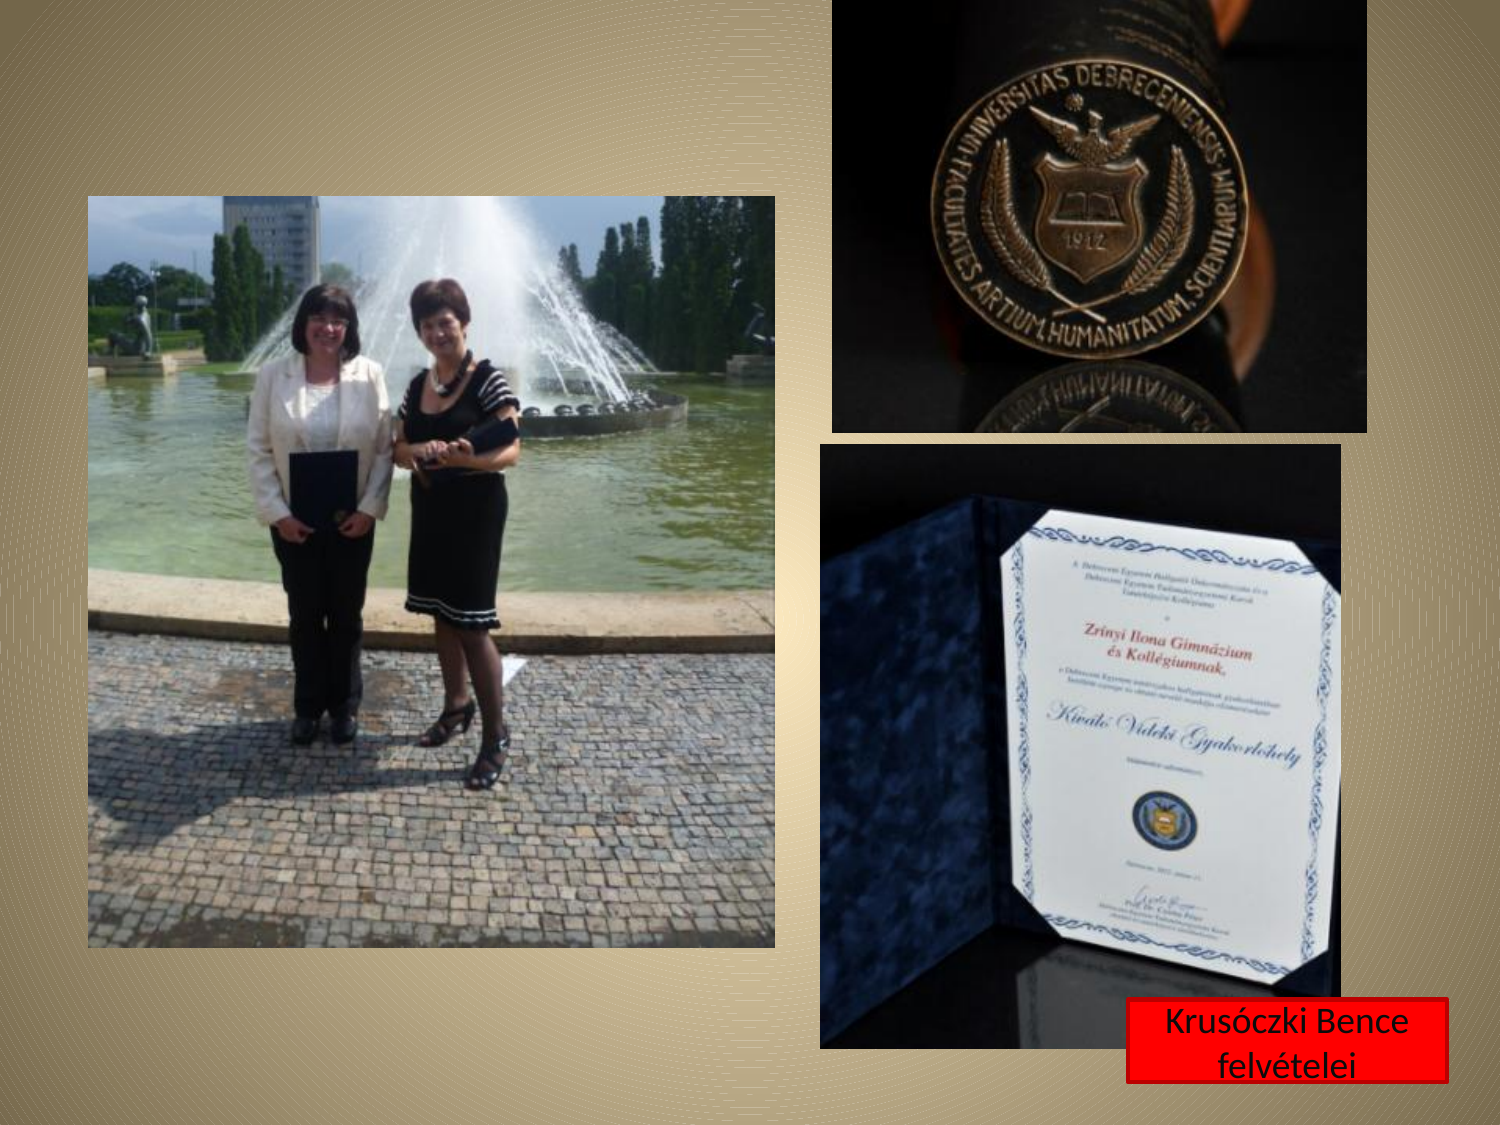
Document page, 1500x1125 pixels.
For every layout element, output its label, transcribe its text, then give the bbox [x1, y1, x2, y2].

picture [820, 444, 1341, 1050]
picture [832, 0, 1367, 433]
text_box Krusóczki Bence felvételei [1126, 997, 1449, 1084]
picture [88, 196, 776, 948]
